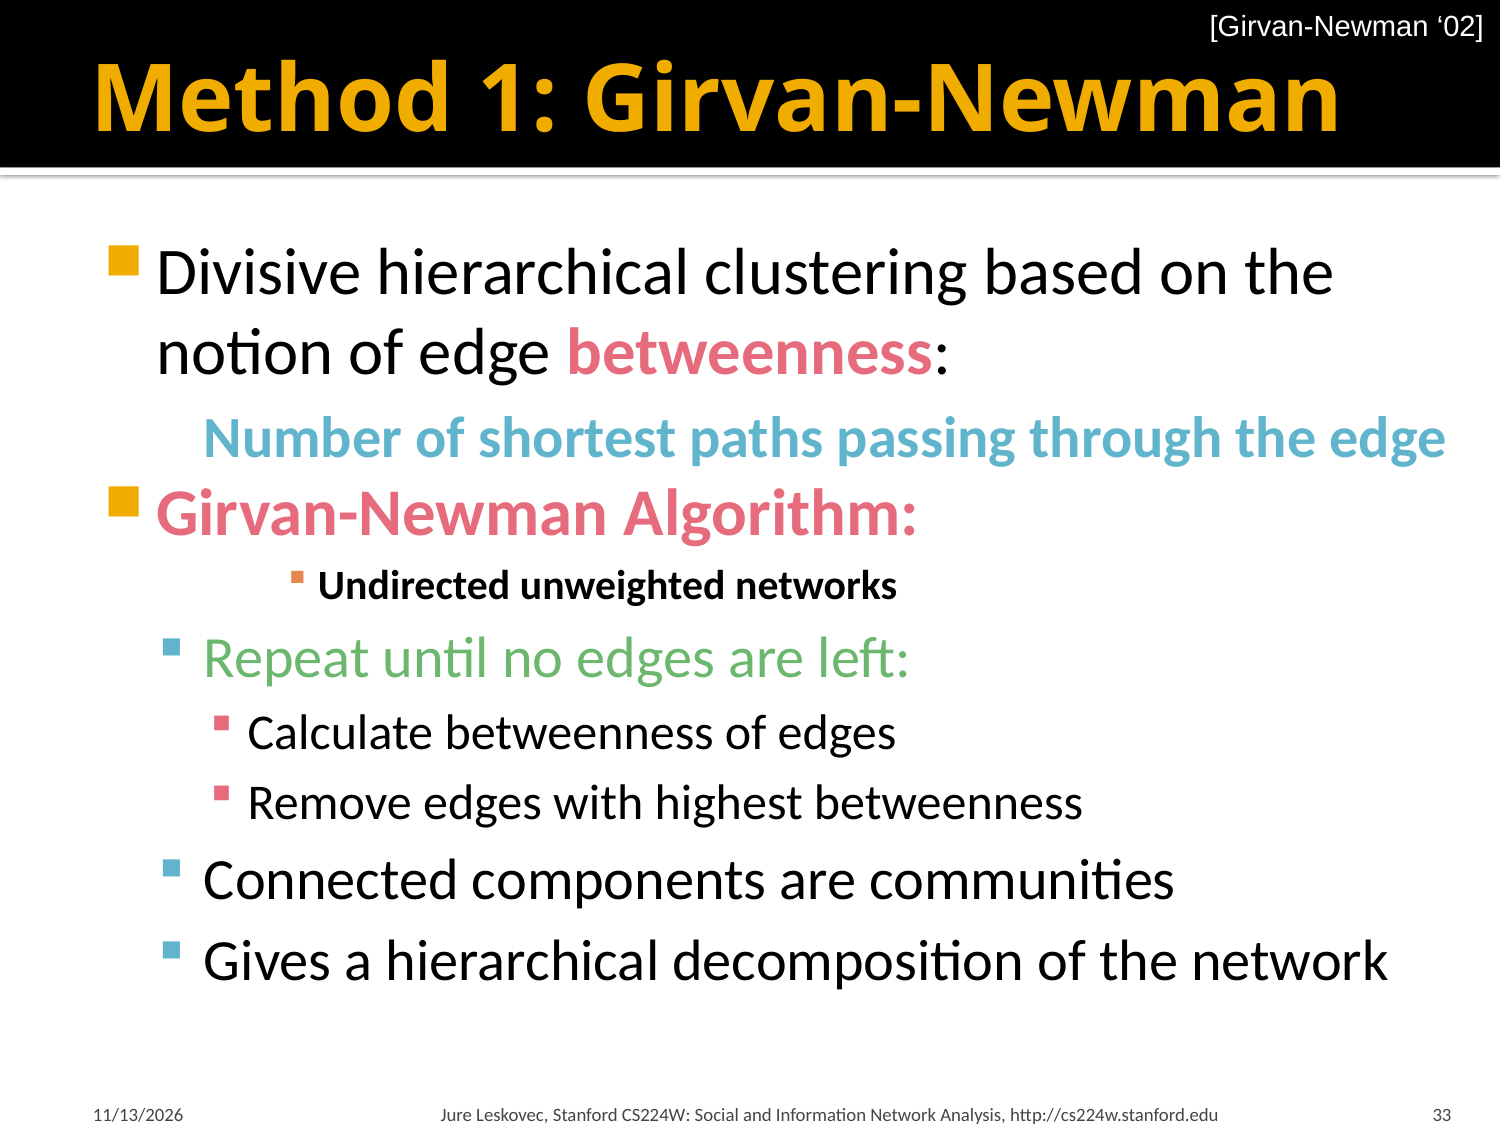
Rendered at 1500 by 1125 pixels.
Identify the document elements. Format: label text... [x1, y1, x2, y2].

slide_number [75, 1080, 425, 1125]
footer Jure Leskovec, Stanford CS224W: Social and Information Network Analysis, http://cs224w.stanford.edu [433, 1080, 1337, 1125]
slide_number 33 [1345, 1080, 1467, 1125]
list Divisive hierarchical clustering based on the notion of edge betweenness: Number of shortest paths passing through the edge Girvan-Newman Algorithm: Undirected unweighted networks Repeat until no edges are left: Calculate betweenness of edges Remove edges with highest betweenness Connected components are communities Gives a hierarchical decomposition of the network [75, 212, 1488, 1063]
text_box [Girvan-Newman ‘02] [1194, 0, 1500, 50]
title Method 1: Girvan-Newman [75, 12, 1425, 175]
